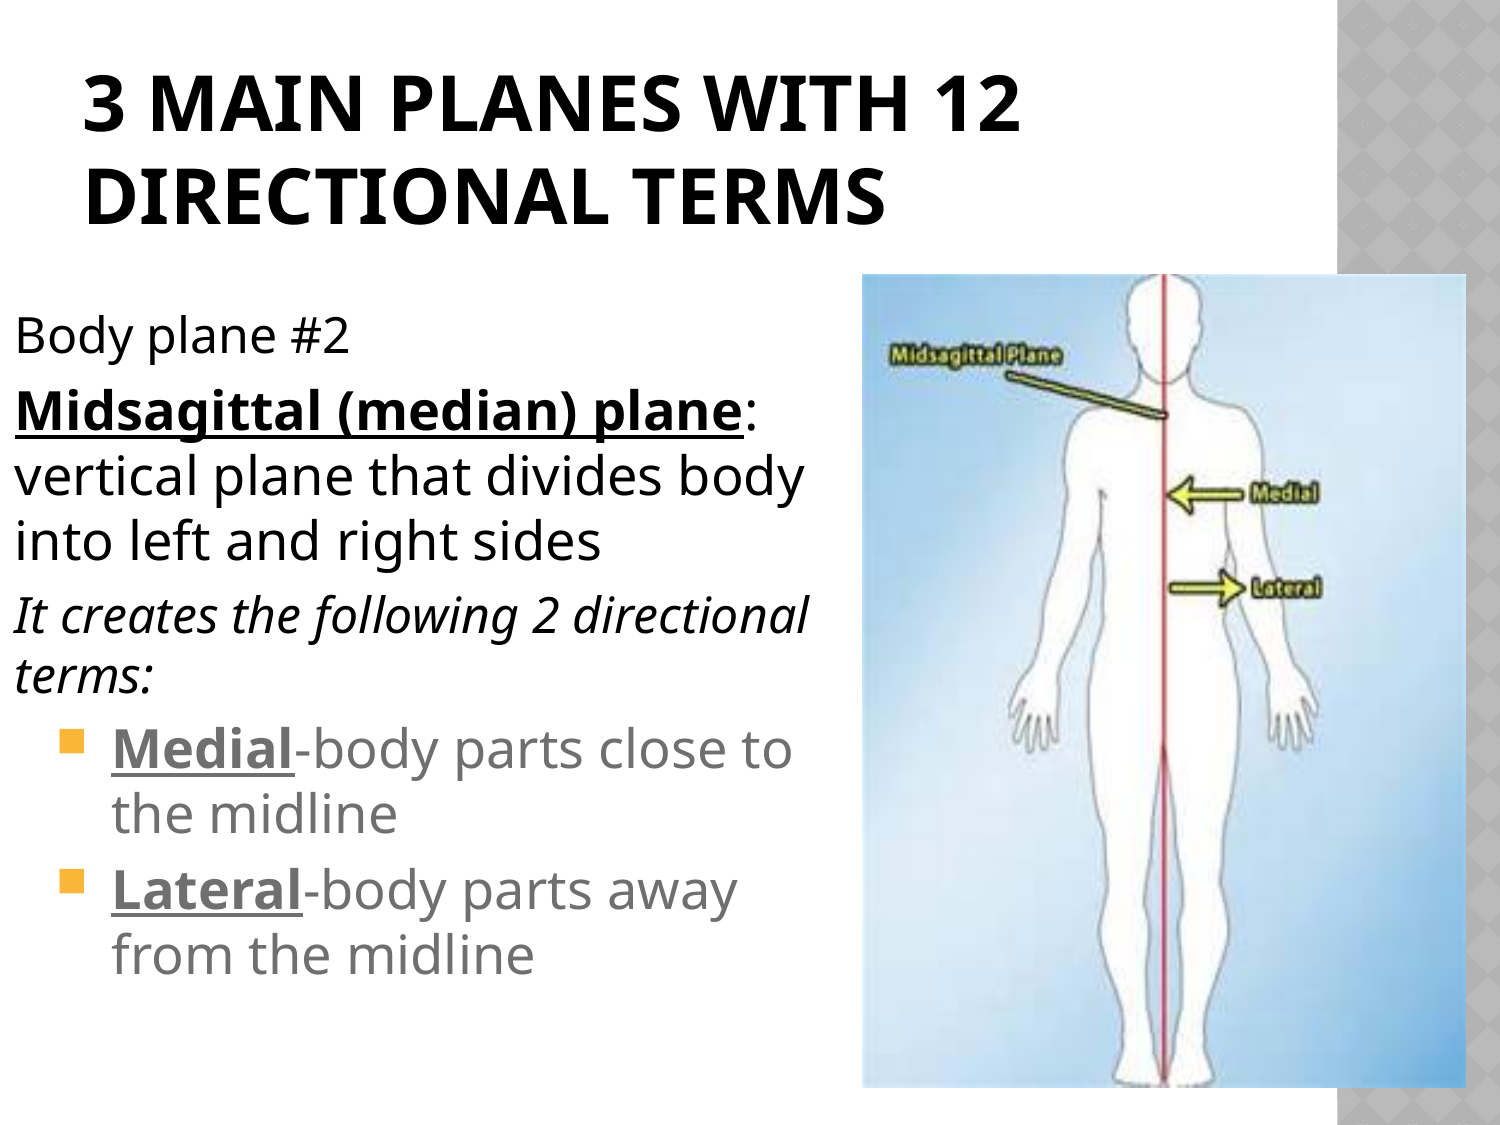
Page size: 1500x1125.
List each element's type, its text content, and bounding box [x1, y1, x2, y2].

title 3 main planes with 12 directional terms [75, 52, 1263, 240]
list Body plane #2 Midsagittal (median) plane: vertical plane that divides body into left and right sides It creates the following 2 directional terms: Medial-body parts close to the midline Lateral-body parts away from the midline [0, 296, 847, 1092]
picture [862, 274, 1467, 1088]
